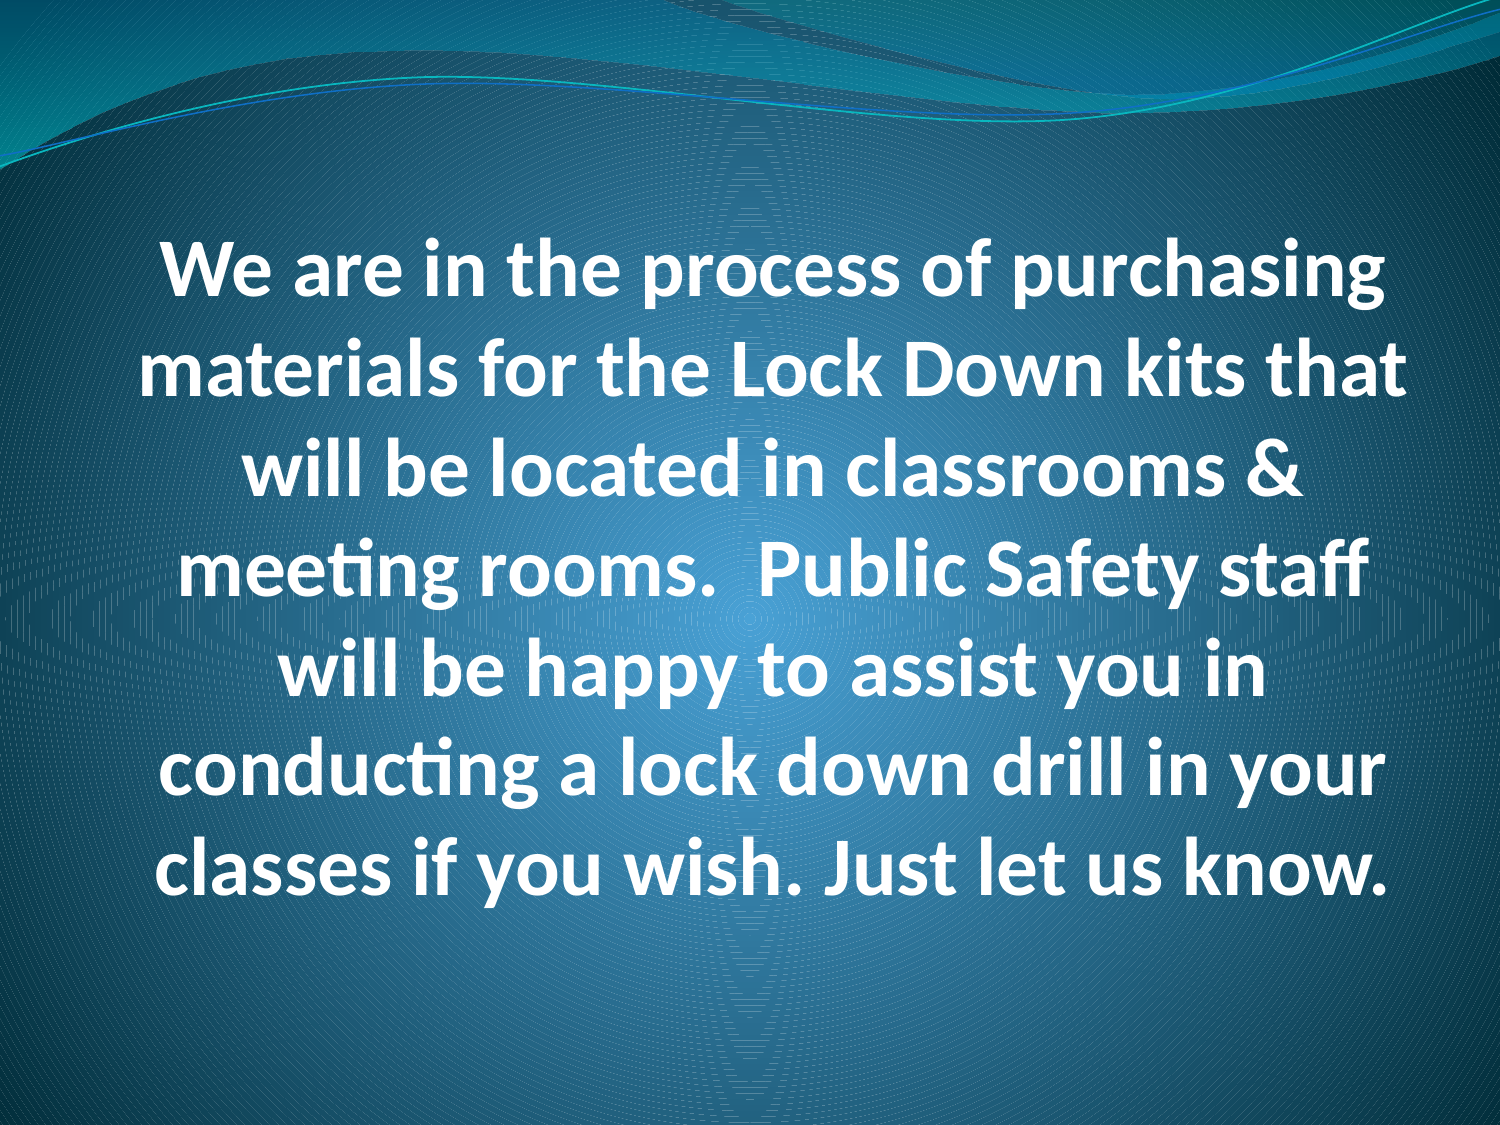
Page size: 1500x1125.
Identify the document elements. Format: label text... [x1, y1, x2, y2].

title We are in the process of purchasing materials for the Lock Down kits that will be located in classrooms & meeting rooms. Public Safety staff will be happy to assist you in conducting a lock down drill in your classes if you wish. Just let us know. [112, 87, 1438, 913]
